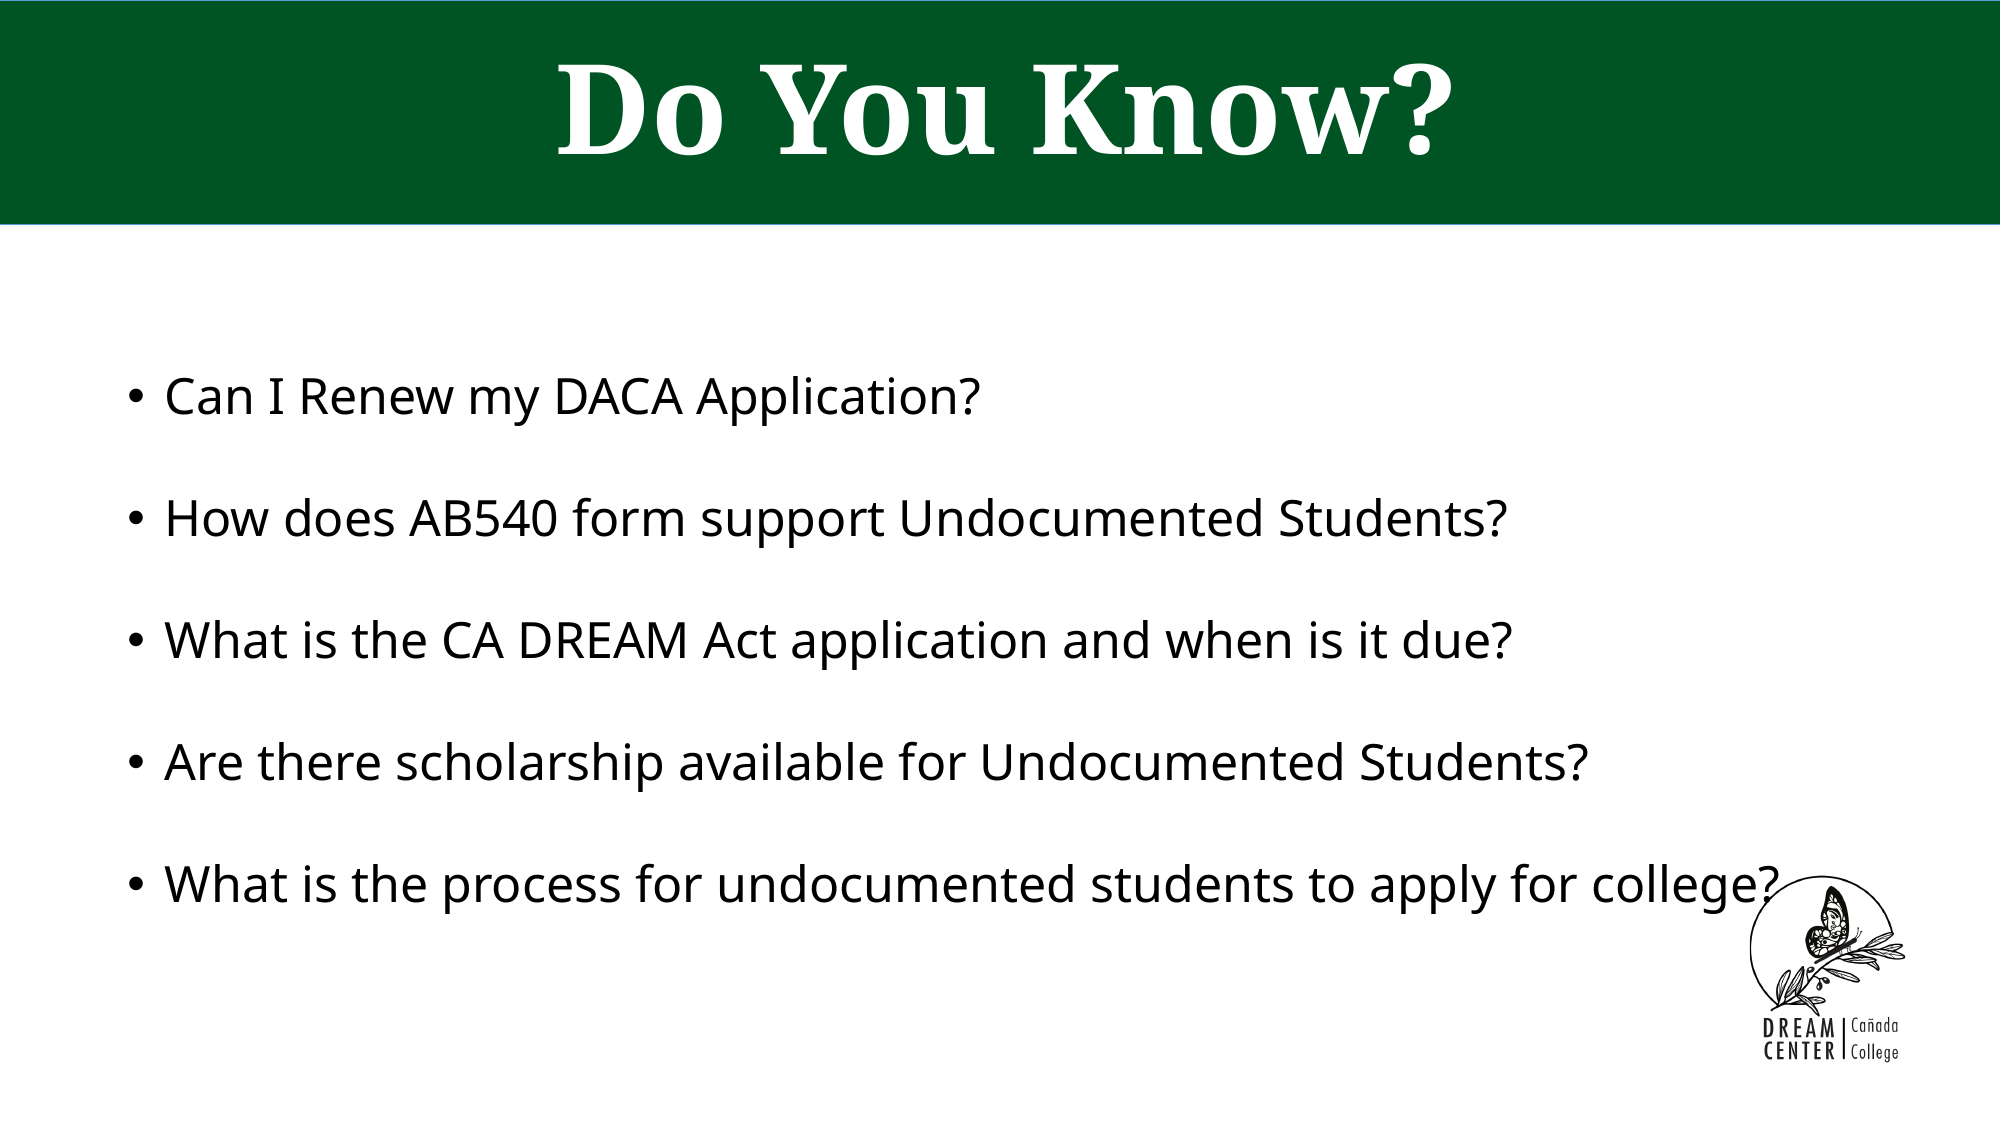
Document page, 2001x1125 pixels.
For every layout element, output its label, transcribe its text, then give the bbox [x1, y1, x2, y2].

text_box Can I Renew my DACA Application? How does AB540 form support Undocumented Students? What is the CA DREAM Act application and when is it due? Are there scholarship available for Undocumented Students? What is the process for undocumented students to apply for college? [112, 345, 1822, 921]
picture [1749, 875, 1906, 1063]
title Do You Know? [112, 5, 1902, 223]
text_box [0, 0, 2000, 225]
